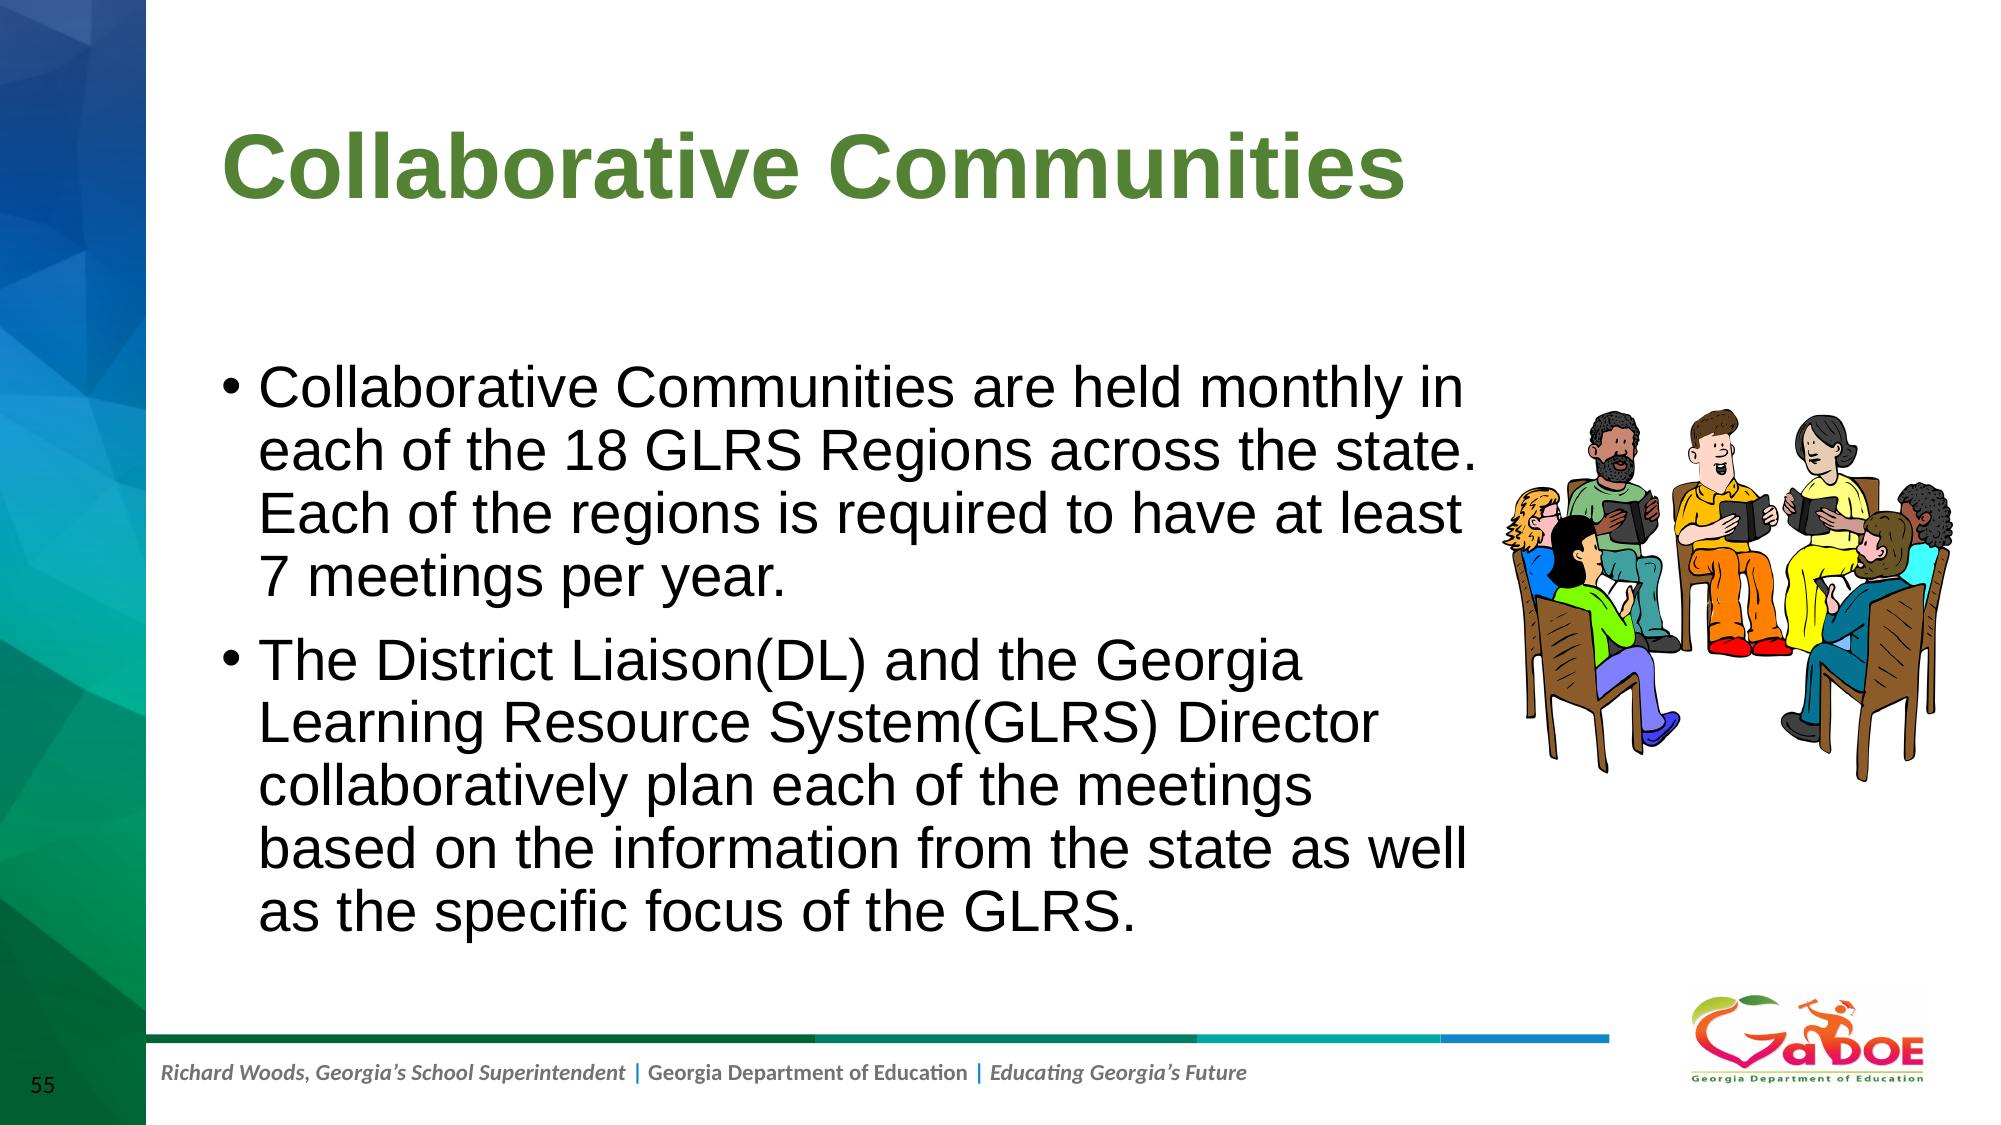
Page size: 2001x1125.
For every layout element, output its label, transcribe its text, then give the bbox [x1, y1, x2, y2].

picture [1684, 987, 1929, 1089]
picture [1502, 409, 1953, 782]
title Collaborative Communities [206, 59, 1863, 278]
list Collaborative Communities are held monthly in each of the 18 GLRS Regions across the state. Each of the regions is required to have at least 7 meetings per year. The District Liaison(DL) and the Georgia Learning Resource System(GLRS) Director collaboratively plan each of the meetings based on the information from the state as well as the specific focus of the GLRS. [206, 350, 1504, 1067]
picture [0, 0, 146, 1125]
slide_number 55 [15, 1053, 466, 1114]
